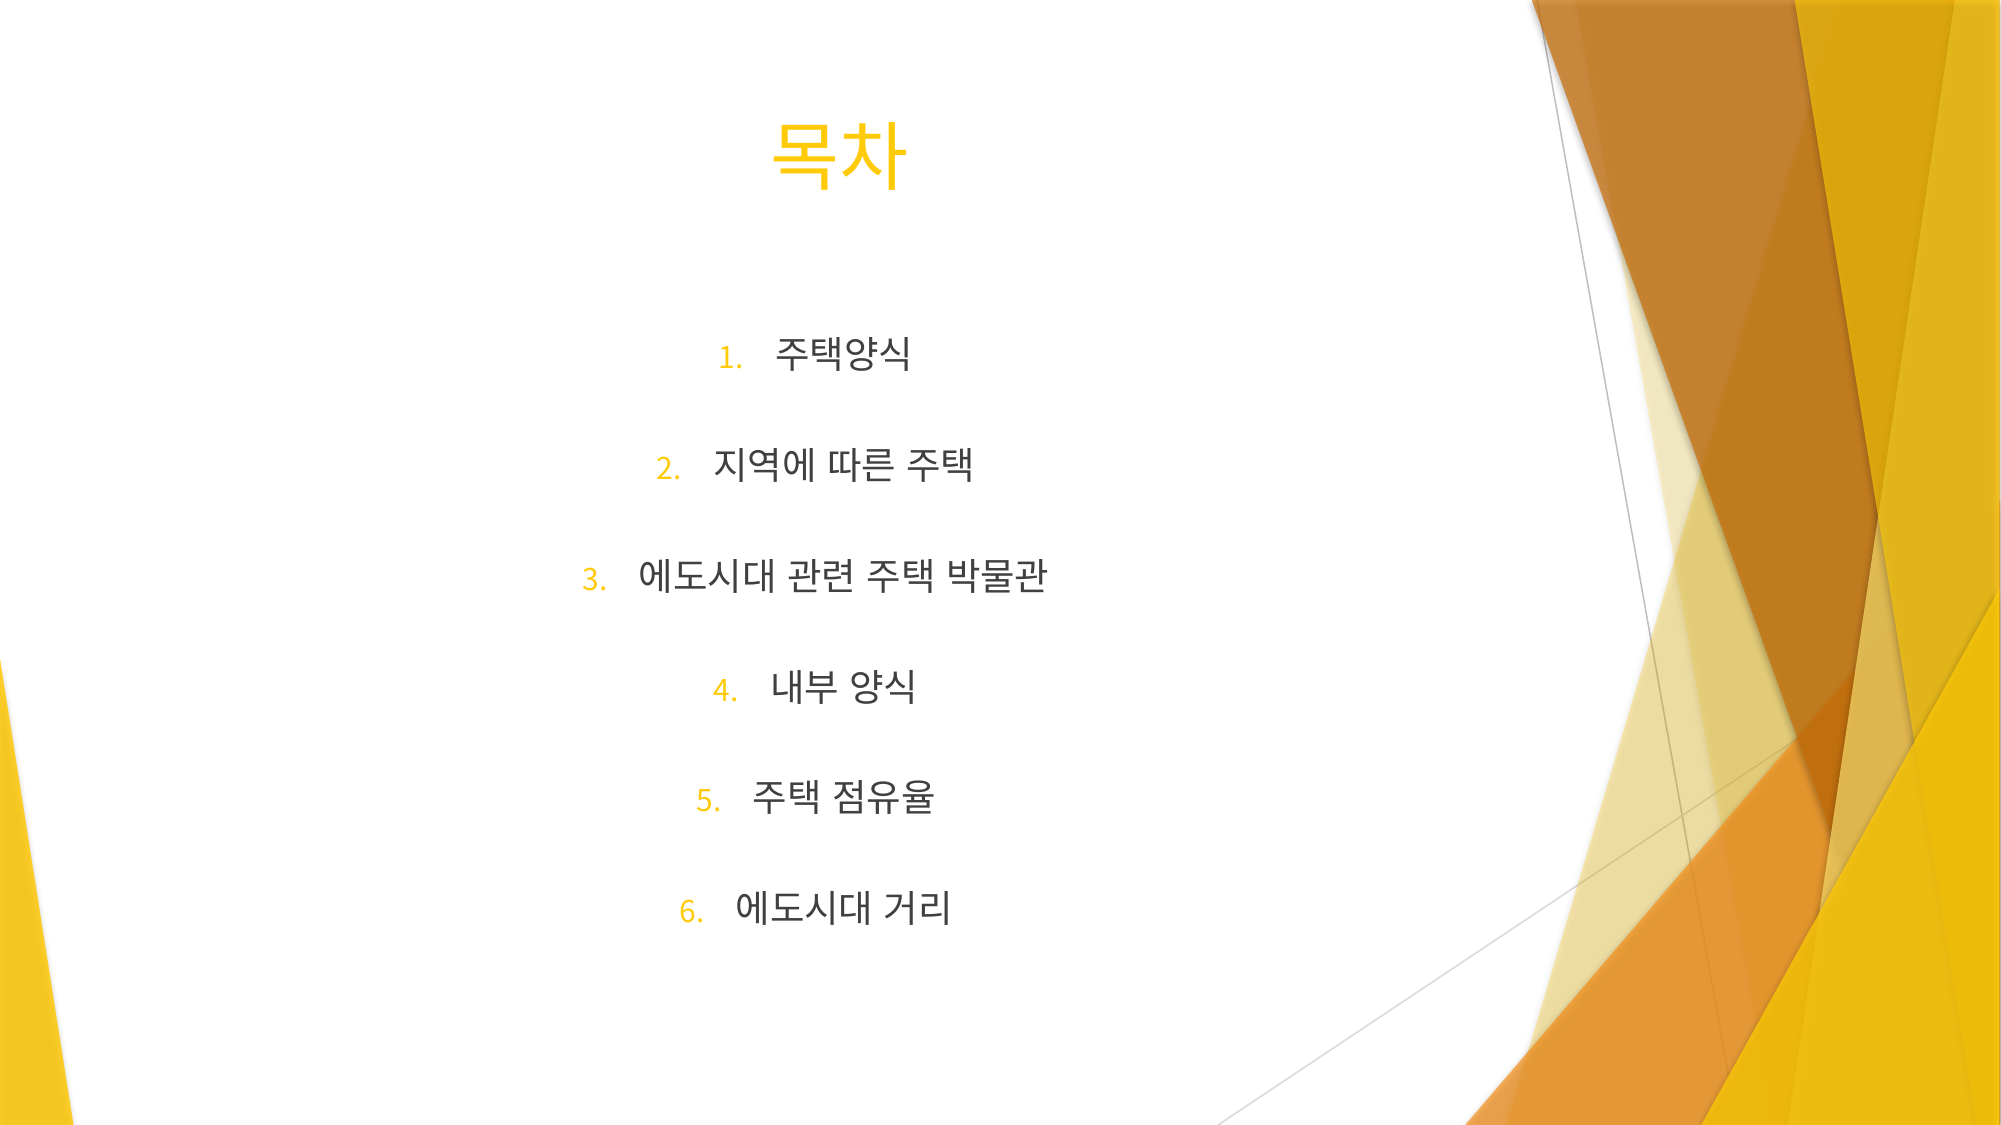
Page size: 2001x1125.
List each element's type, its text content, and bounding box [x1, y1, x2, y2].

title 목차 [134, 101, 1545, 319]
list 주택양식 지역에 따른 주택 에도시대 관련 주택 박물관 내부 양식 주택 점유율 에도시대 거리 [111, 278, 1522, 1064]
